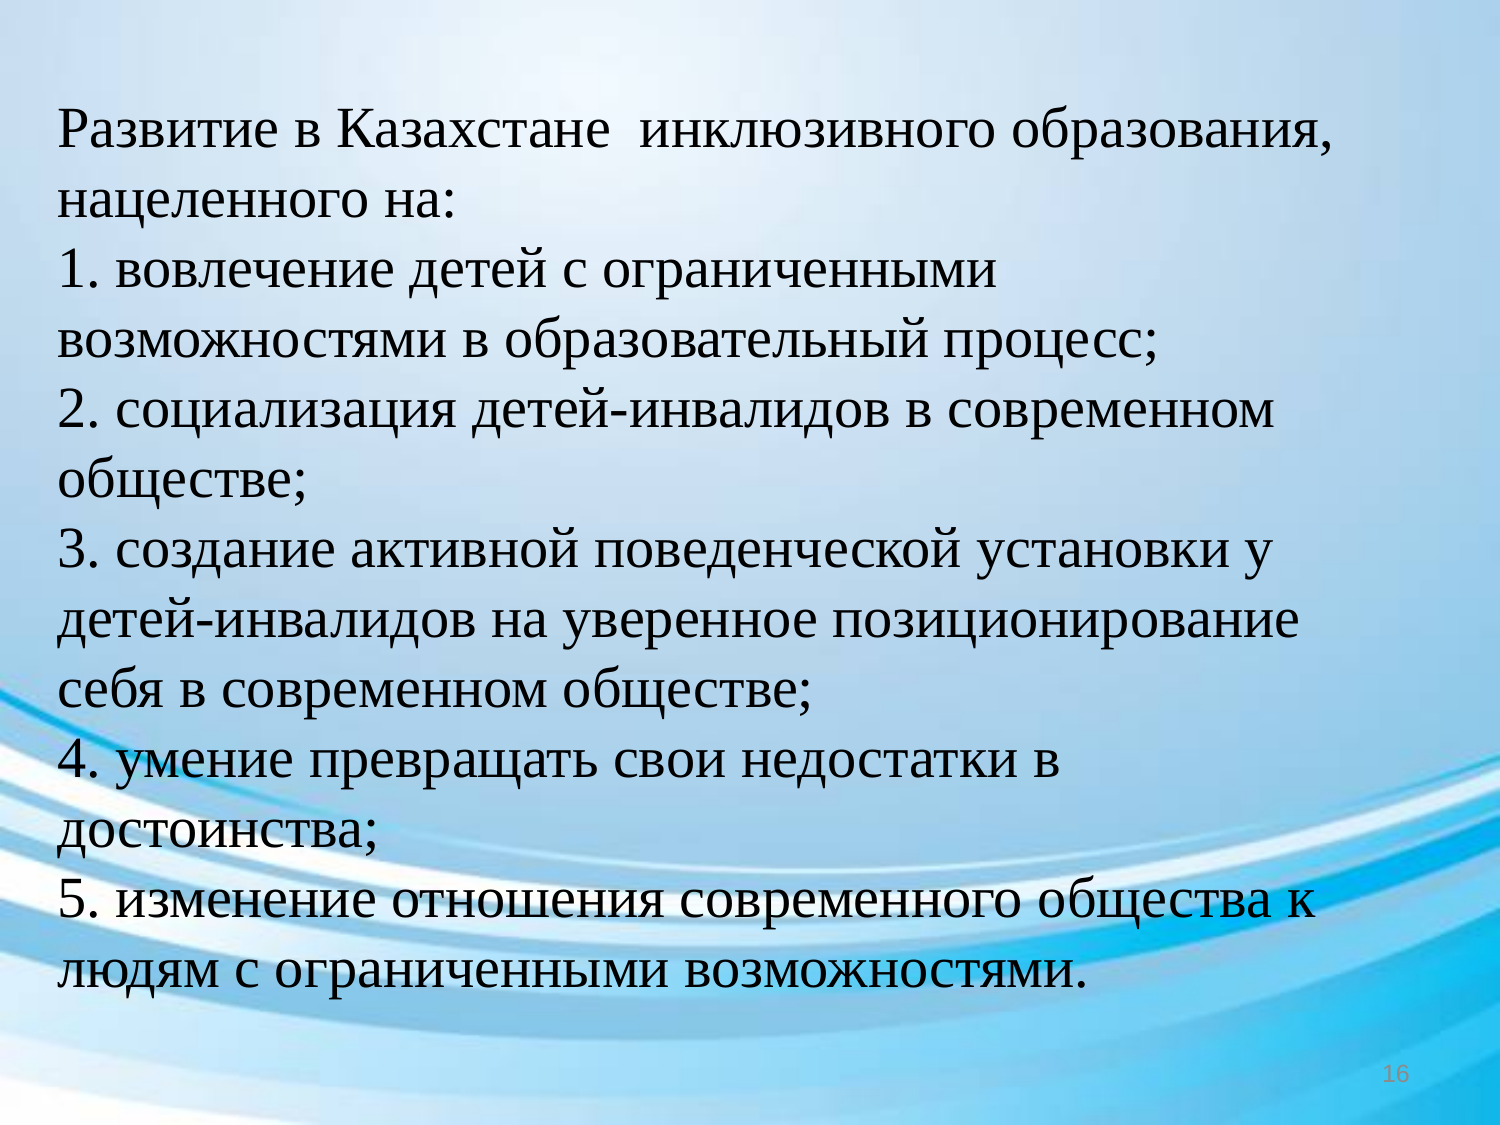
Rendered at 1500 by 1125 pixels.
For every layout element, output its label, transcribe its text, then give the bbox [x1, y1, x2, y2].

picture [0, 0, 1500, 1125]
text_box Развитие в Казахстане инклюзивного образования, нацеленного на: 1. вовлечение детей с ограниченными возможностями в образовательный процесс; 2. социализация детей-инвалидов в современном обществе; 3. создание активной поведенческой установки у детей-инвалидов на уверенное позиционирование себя в современном обществе; 4. умение превращать свои недостатки в достоинства; 5. изменение отношения современного общества к людям с ограниченными возможностями. [42, 81, 1402, 1007]
slide_number 16 [1074, 1042, 1425, 1103]
